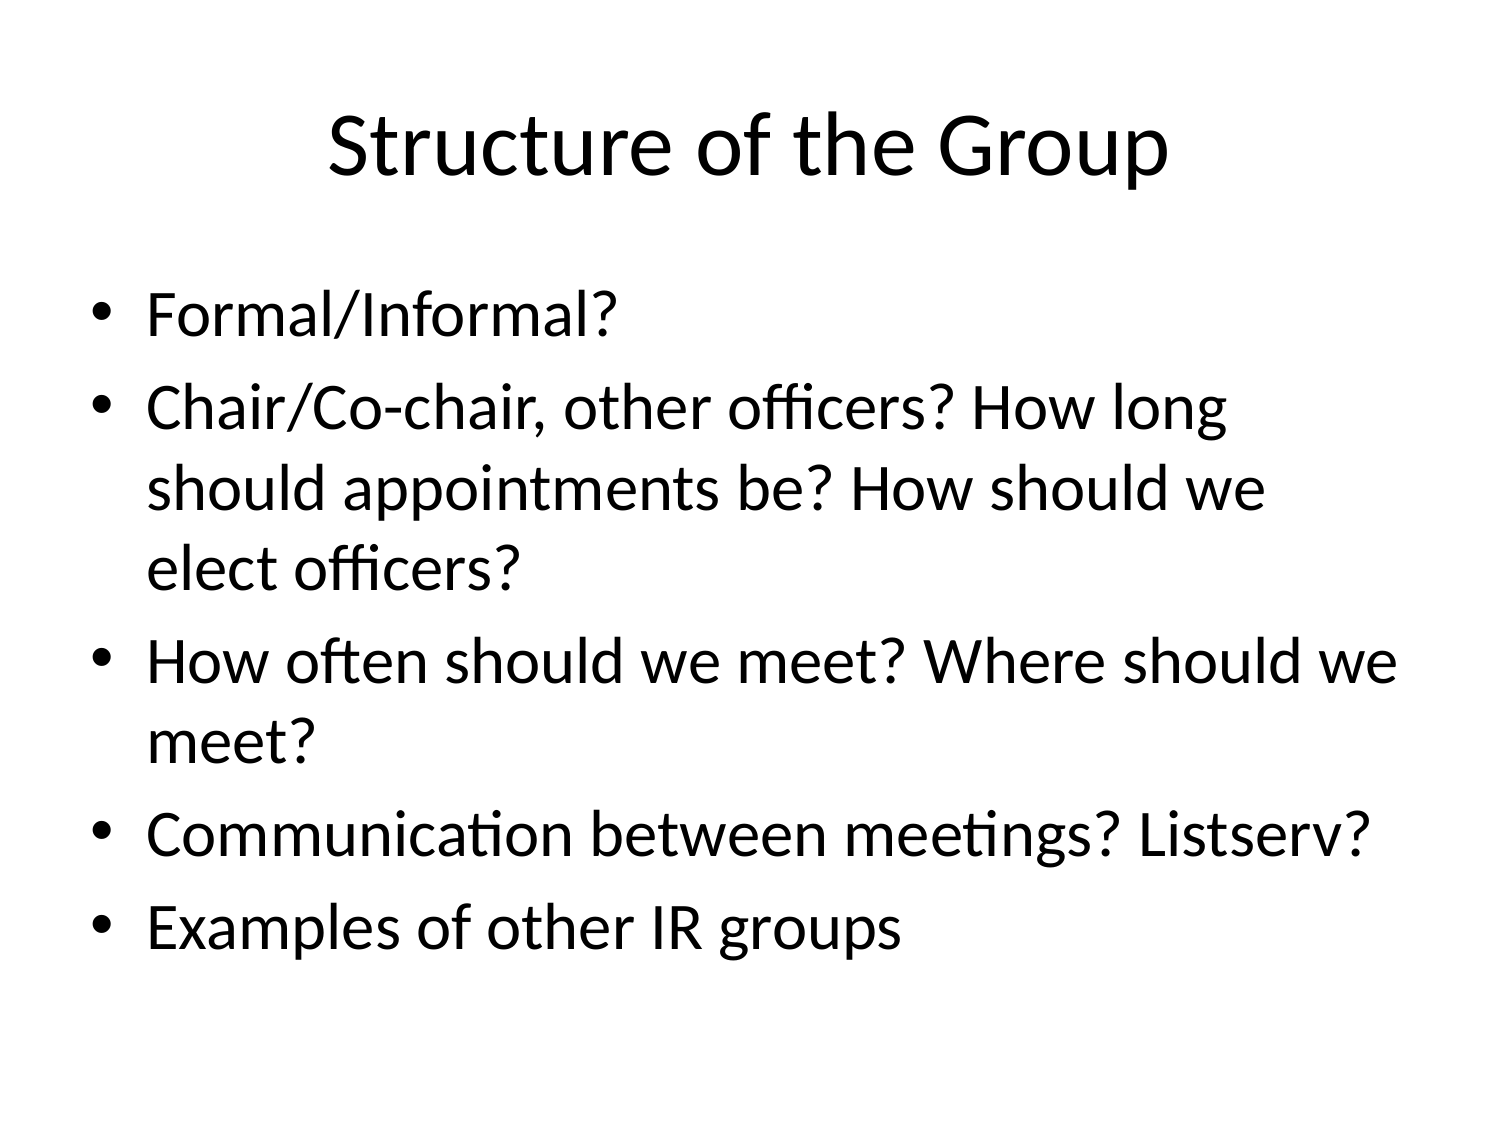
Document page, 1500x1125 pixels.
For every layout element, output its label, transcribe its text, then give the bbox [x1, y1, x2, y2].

list Formal/Informal? Chair/Co-chair, other officers? How long should appointments be? How should we elect officers? How often should we meet? Where should we meet? Communication between meetings? Listserv? Examples of other IR groups [75, 262, 1425, 1005]
title Structure of the Group [75, 45, 1425, 233]
